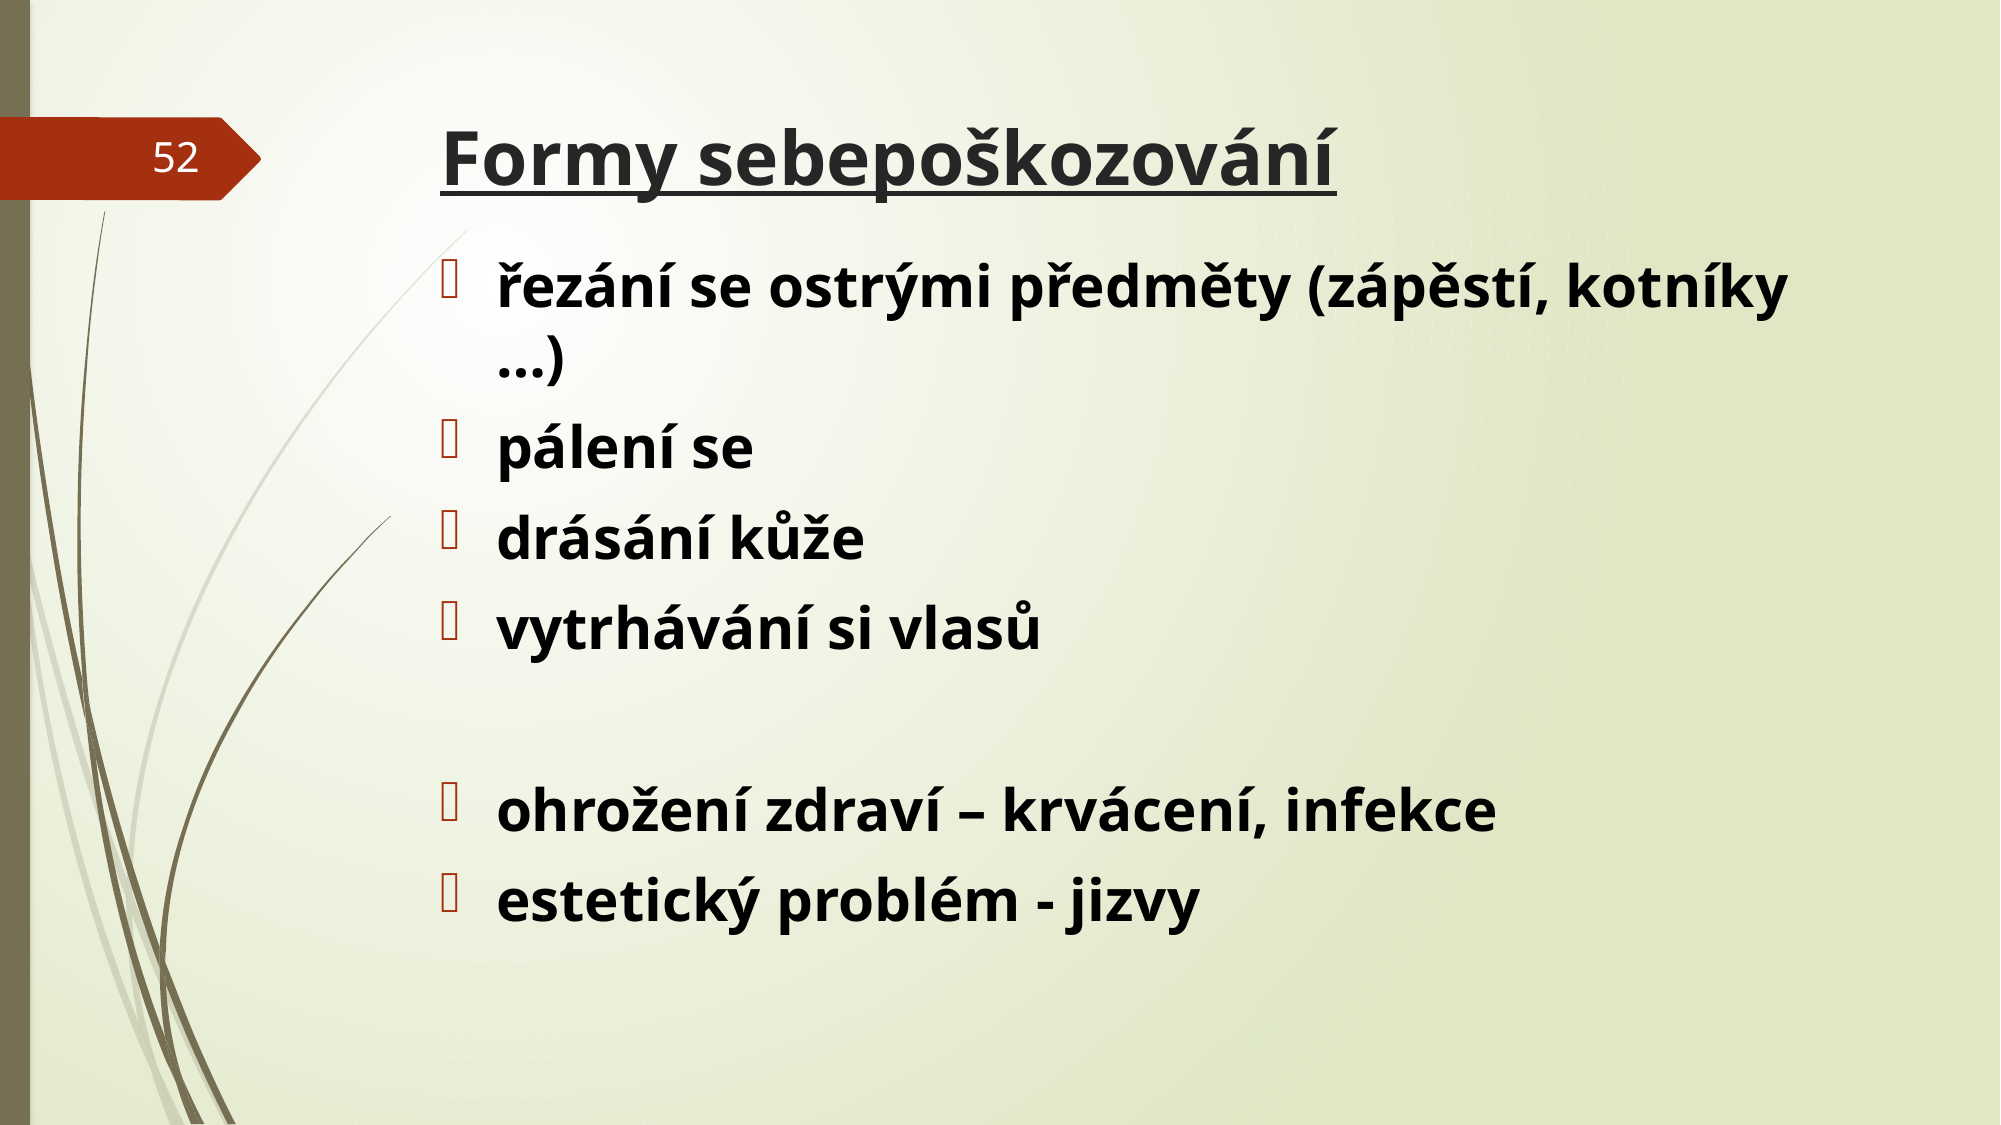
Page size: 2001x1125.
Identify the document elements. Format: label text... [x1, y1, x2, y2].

slide_number 52 [87, 129, 216, 190]
title Formy sebepoškozování [425, 102, 1888, 221]
list řezání se ostrými předměty (zápěstí, kotníky …) pálení se drásání kůže vytrhávání si vlasů ohrožení zdraví – krvácení, infekce estetický problém - jizvy [424, 242, 1888, 1008]
